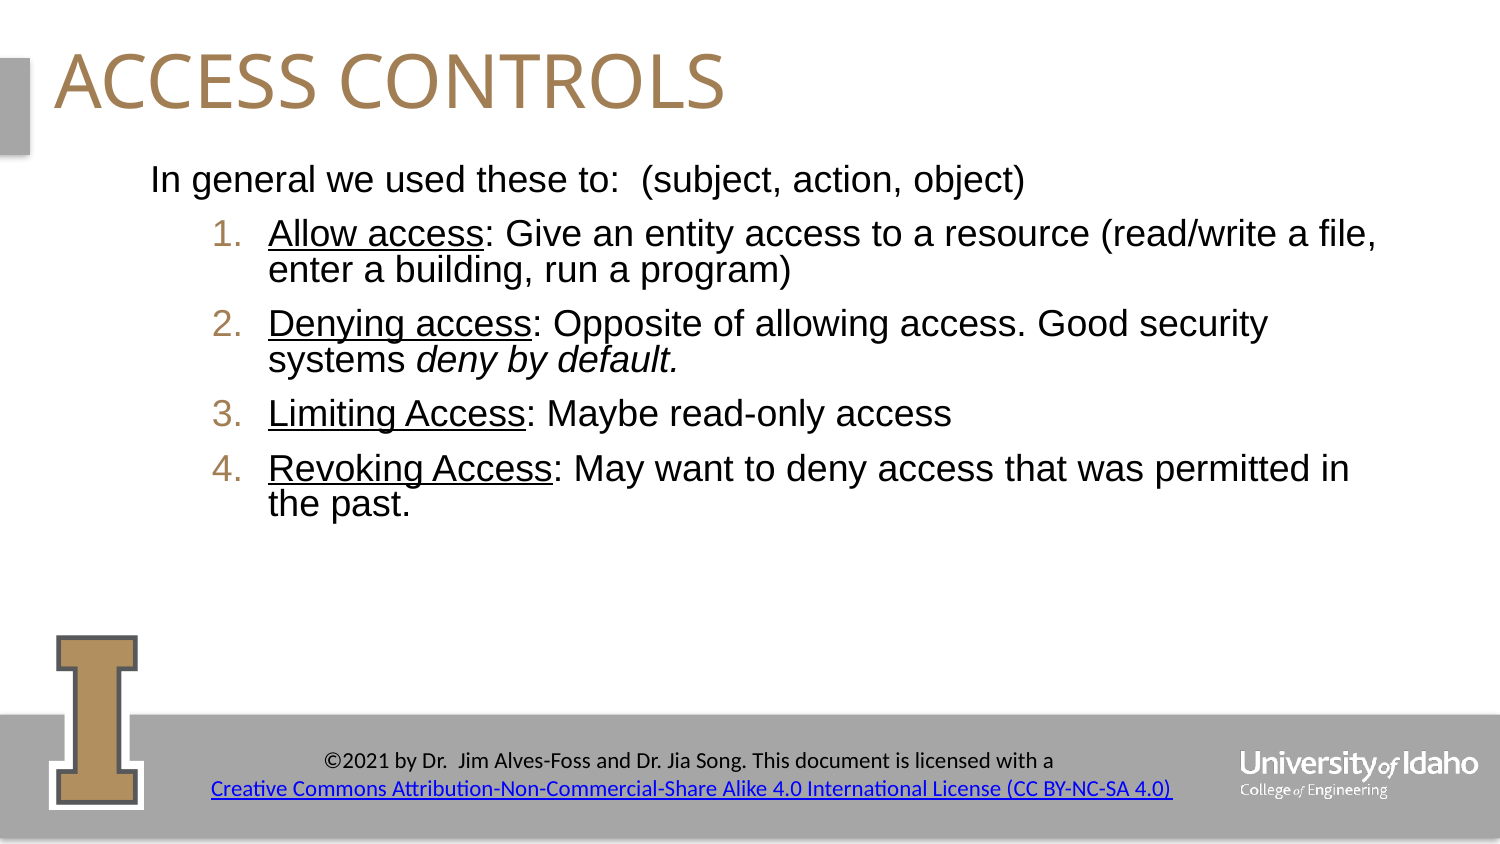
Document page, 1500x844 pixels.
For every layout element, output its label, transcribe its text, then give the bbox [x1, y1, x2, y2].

list In general we used these to: (subject, action, object) Allow access: Give an entity access to a resource (read/write a file, enter a building, run a program) Denying access: Opposite of allowing access. Good security systems deny by default. Limiting Access: Maybe read-only access Revoking Access: May want to deny access that was permitted in the past. [150, 154, 1405, 697]
title Access controls [54, 33, 1405, 128]
